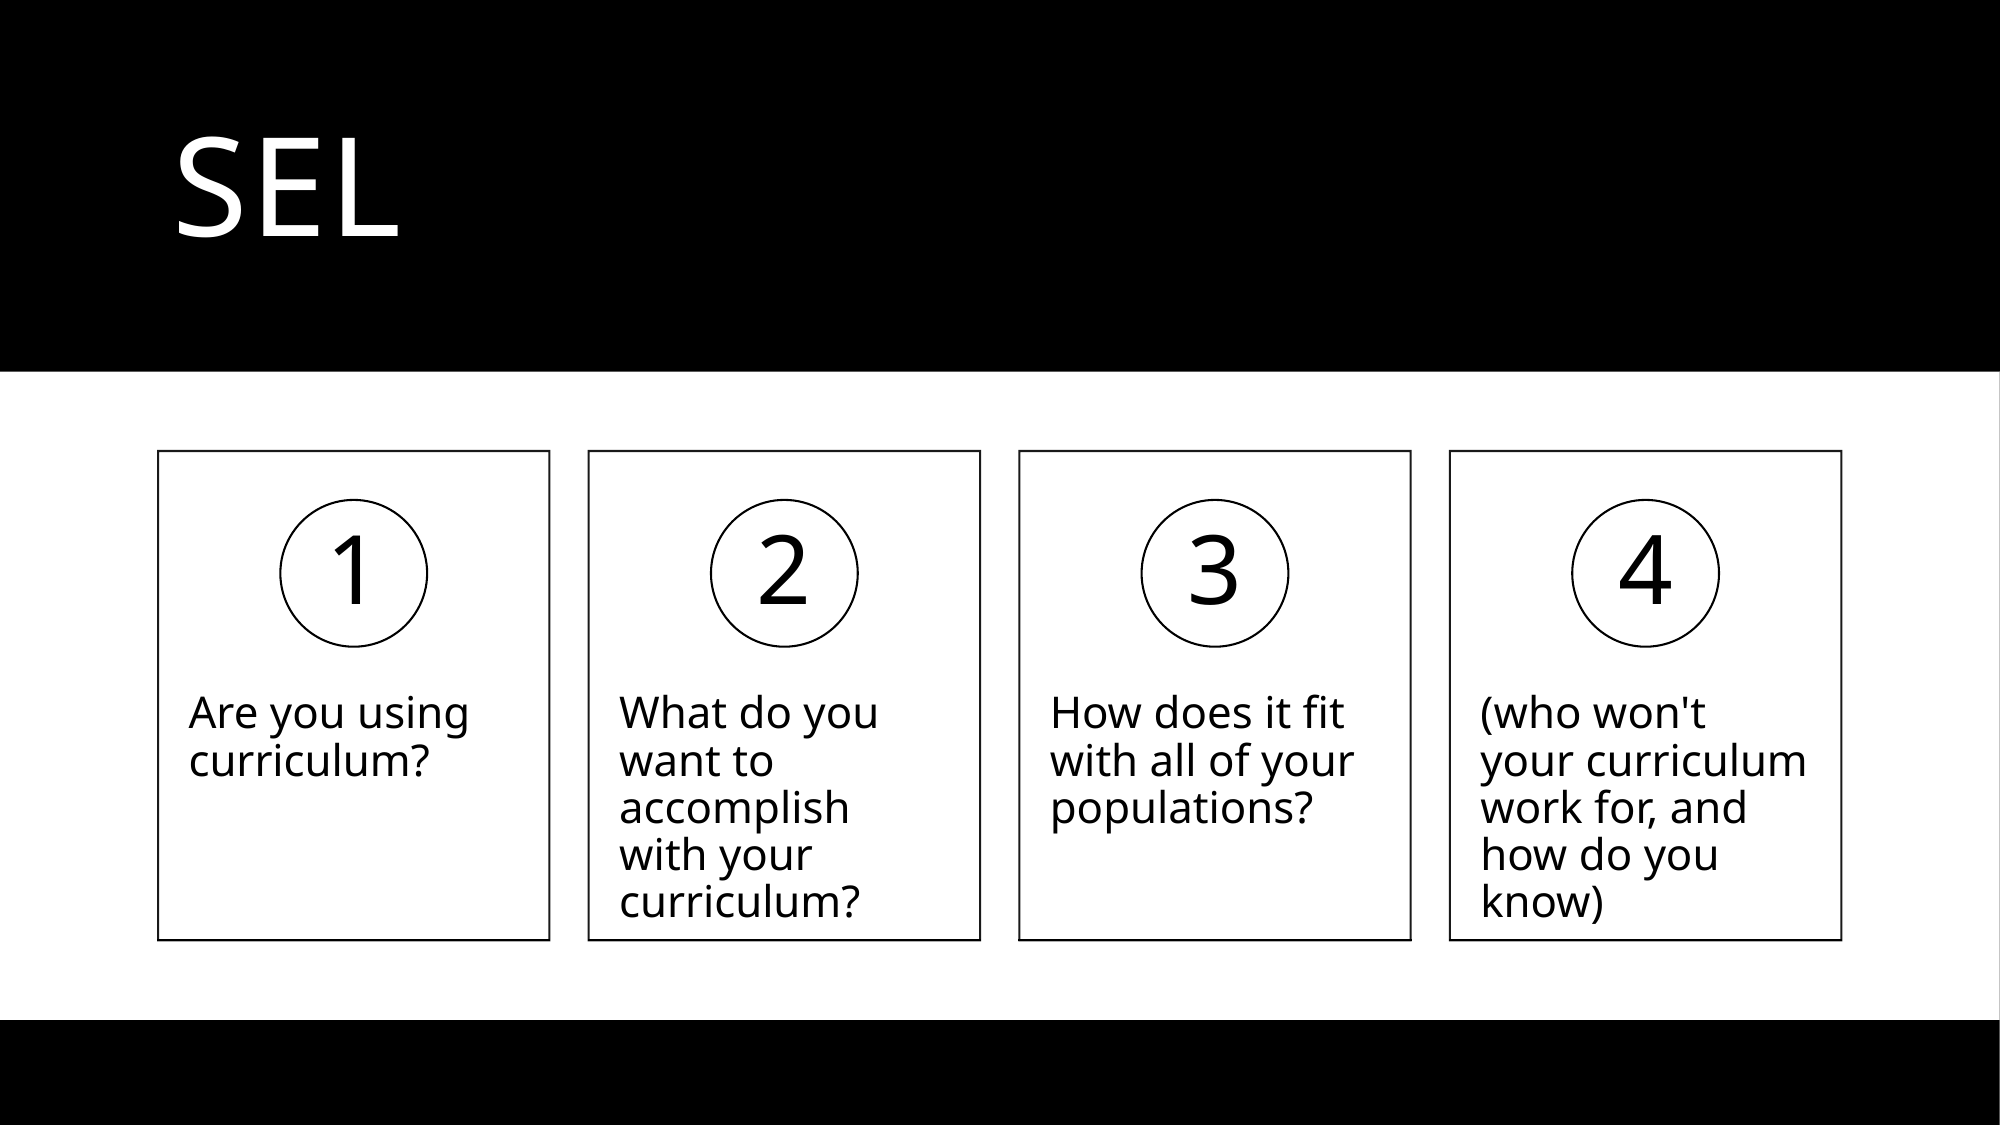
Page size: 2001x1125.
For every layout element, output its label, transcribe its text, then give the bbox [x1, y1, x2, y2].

title SEL [157, 52, 1842, 332]
text_box [0, 1021, 2000, 1125]
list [157, 450, 1842, 941]
text_box [0, 370, 2000, 1021]
text_box [0, 0, 2000, 370]
